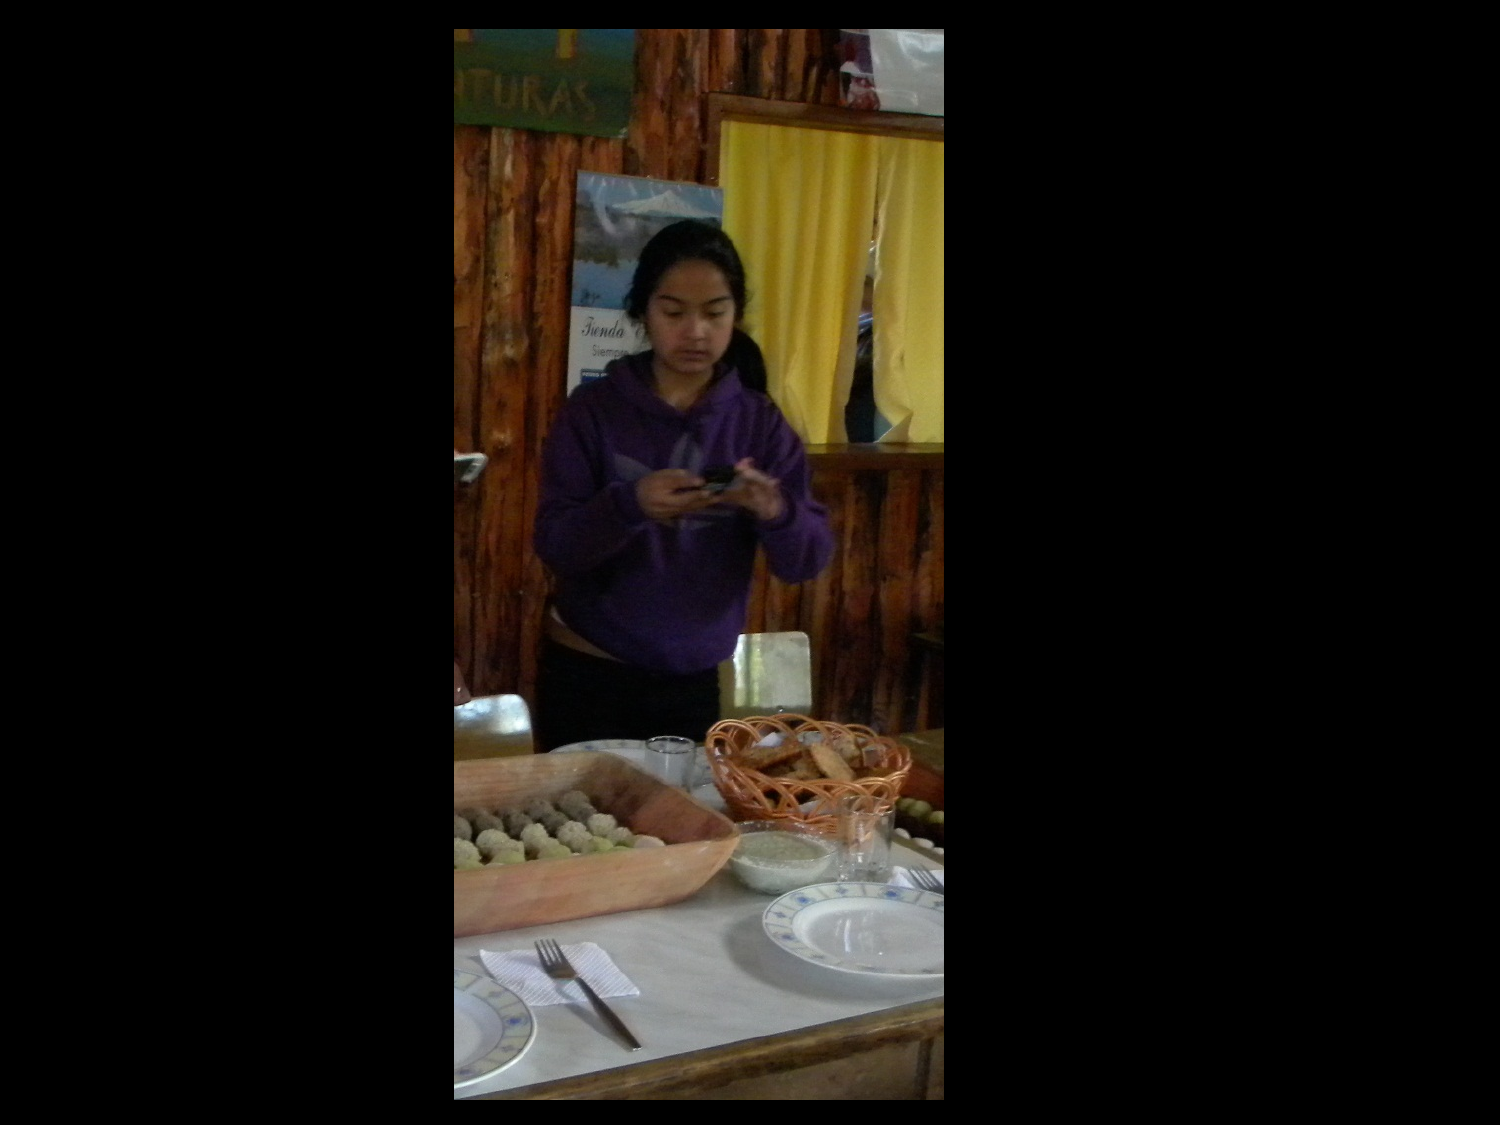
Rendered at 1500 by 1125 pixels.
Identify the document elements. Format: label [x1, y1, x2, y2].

list [454, 29, 944, 1100]
